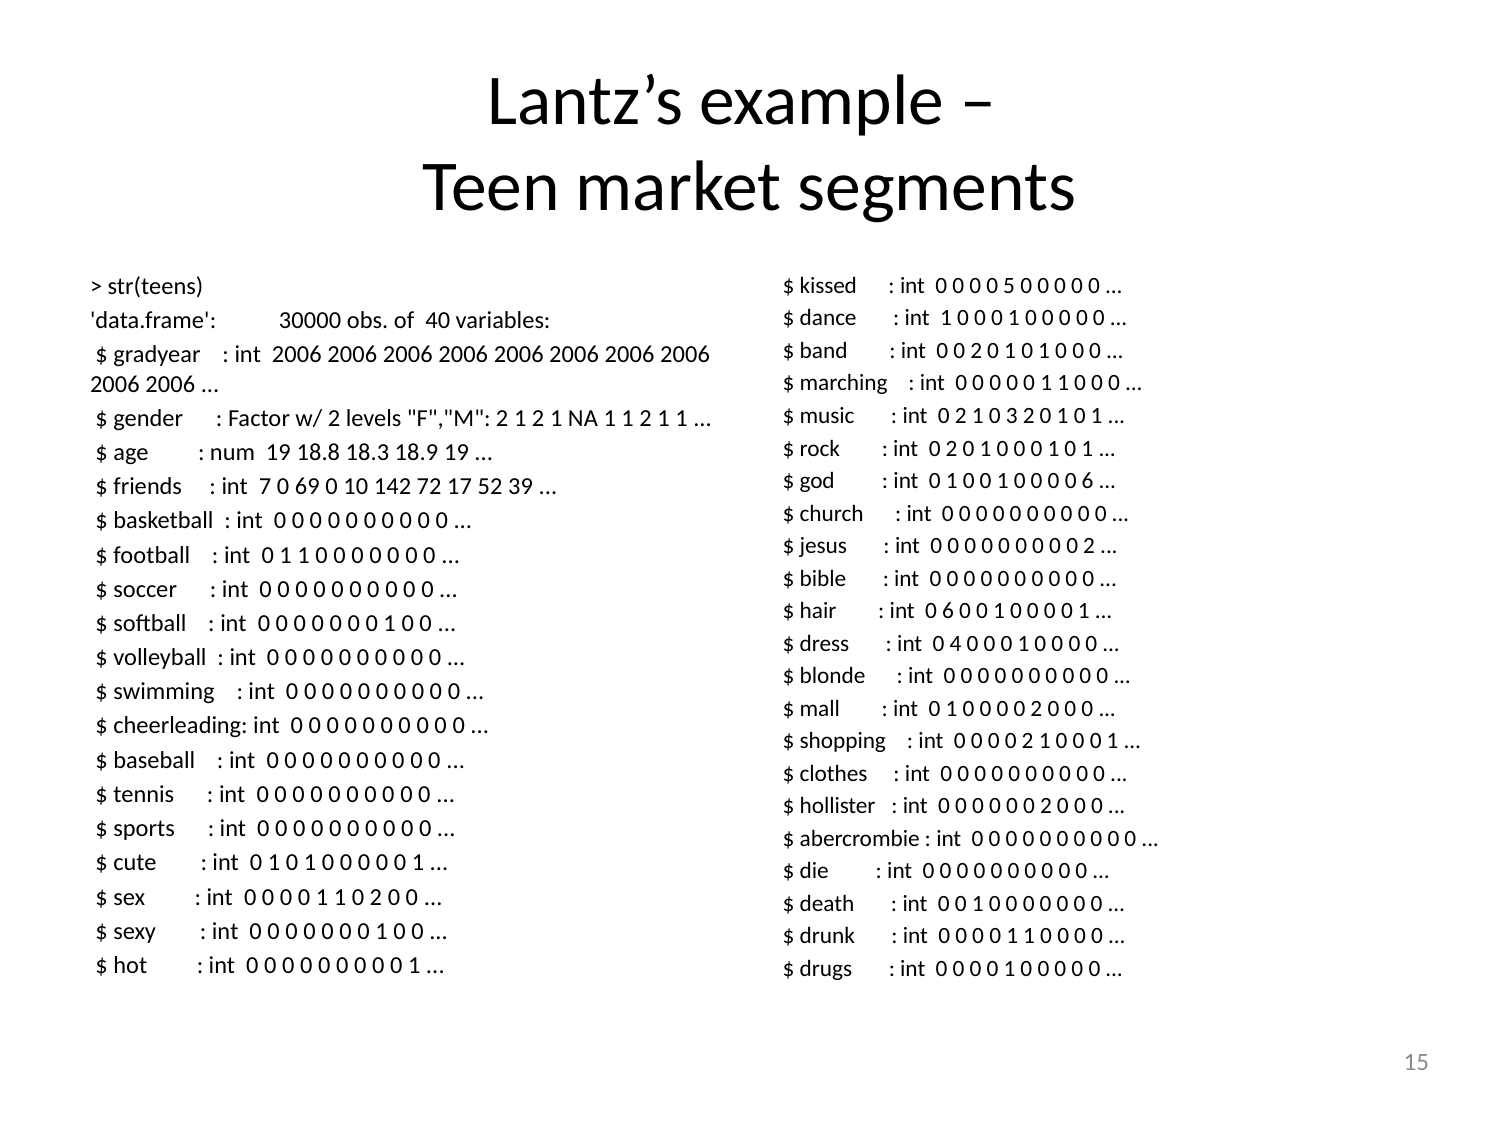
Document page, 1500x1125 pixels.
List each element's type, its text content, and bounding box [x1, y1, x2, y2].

list > str(teens) 'data.frame': 30000 obs. of 40 variables: $ gradyear : int 2006 2006 2006 2006 2006 2006 2006 2006 2006 2006 ... $ gender : Factor w/ 2 levels "F","M": 2 1 2 1 NA 1 1 2 1 1 ... $ age : num 19 18.8 18.3 18.9 19 ... $ friends : int 7 0 69 0 10 142 72 17 52 39 ... $ basketball : int 0 0 0 0 0 0 0 0 0 0 ... $ football : int 0 1 1 0 0 0 0 0 0 0 ... $ soccer : int 0 0 0 0 0 0 0 0 0 0 ... $ softball : int 0 0 0 0 0 0 0 1 0 0 ... $ volleyball : int 0 0 0 0 0 0 0 0 0 0 ... $ swimming : int 0 0 0 0 0 0 0 0 0 0 ... $ cheerleading: int 0 0 0 0 0 0 0 0 0 0 ... $ baseball : int 0 0 0 0 0 0 0 0 0 0 ... $ tennis : int 0 0 0 0 0 0 0 0 0 0 ... $ sports : int 0 0 0 0 0 0 0 0 0 0 ... $ cute : int 0 1 0 1 0 0 0 0 0 1 ... $ sex : int 0 0 0 0 1 1 0 2 0 0 ... $ sexy : int 0 0 0 0 0 0 0 1 0 0 ... $ hot : int 0 0 0 0 0 0 0 0 0 1 ... [75, 262, 738, 1005]
title Lantz’s example – Teen market segments [75, 45, 1425, 233]
list $ kissed : int 0 0 0 0 5 0 0 0 0 0 ... $ dance : int 1 0 0 0 1 0 0 0 0 0 ... $ band : int 0 0 2 0 1 0 1 0 0 0 ... $ marching : int 0 0 0 0 0 1 1 0 0 0 ... $ music : int 0 2 1 0 3 2 0 1 0 1 ... $ rock : int 0 2 0 1 0 0 0 1 0 1 ... $ god : int 0 1 0 0 1 0 0 0 0 6 ... $ church : int 0 0 0 0 0 0 0 0 0 0 ... $ jesus : int 0 0 0 0 0 0 0 0 0 2 ... $ bible : int 0 0 0 0 0 0 0 0 0 0 ... $ hair : int 0 6 0 0 1 0 0 0 0 1 ... $ dress : int 0 4 0 0 0 1 0 0 0 0 ... $ blonde : int 0 0 0 0 0 0 0 0 0 0 ... $ mall : int 0 1 0 0 0 0 2 0 0 0 ... $ shopping : int 0 0 0 0 2 1 0 0 0 1 ... $ clothes : int 0 0 0 0 0 0 0 0 0 0 ... $ hollister : int 0 0 0 0 0 0 2 0 0 0 ... $ abercrombie : int 0 0 0 0 0 0 0 0 0 0 ... $ die : int 0 0 0 0 0 0 0 0 0 0 ... $ death : int 0 0 1 0 0 0 0 0 0 0 ... $ drunk : int 0 0 0 0 1 1 0 0 0 0 ... $ drugs : int 0 0 0 0 1 0 0 0 0 0 ... [762, 262, 1425, 1005]
